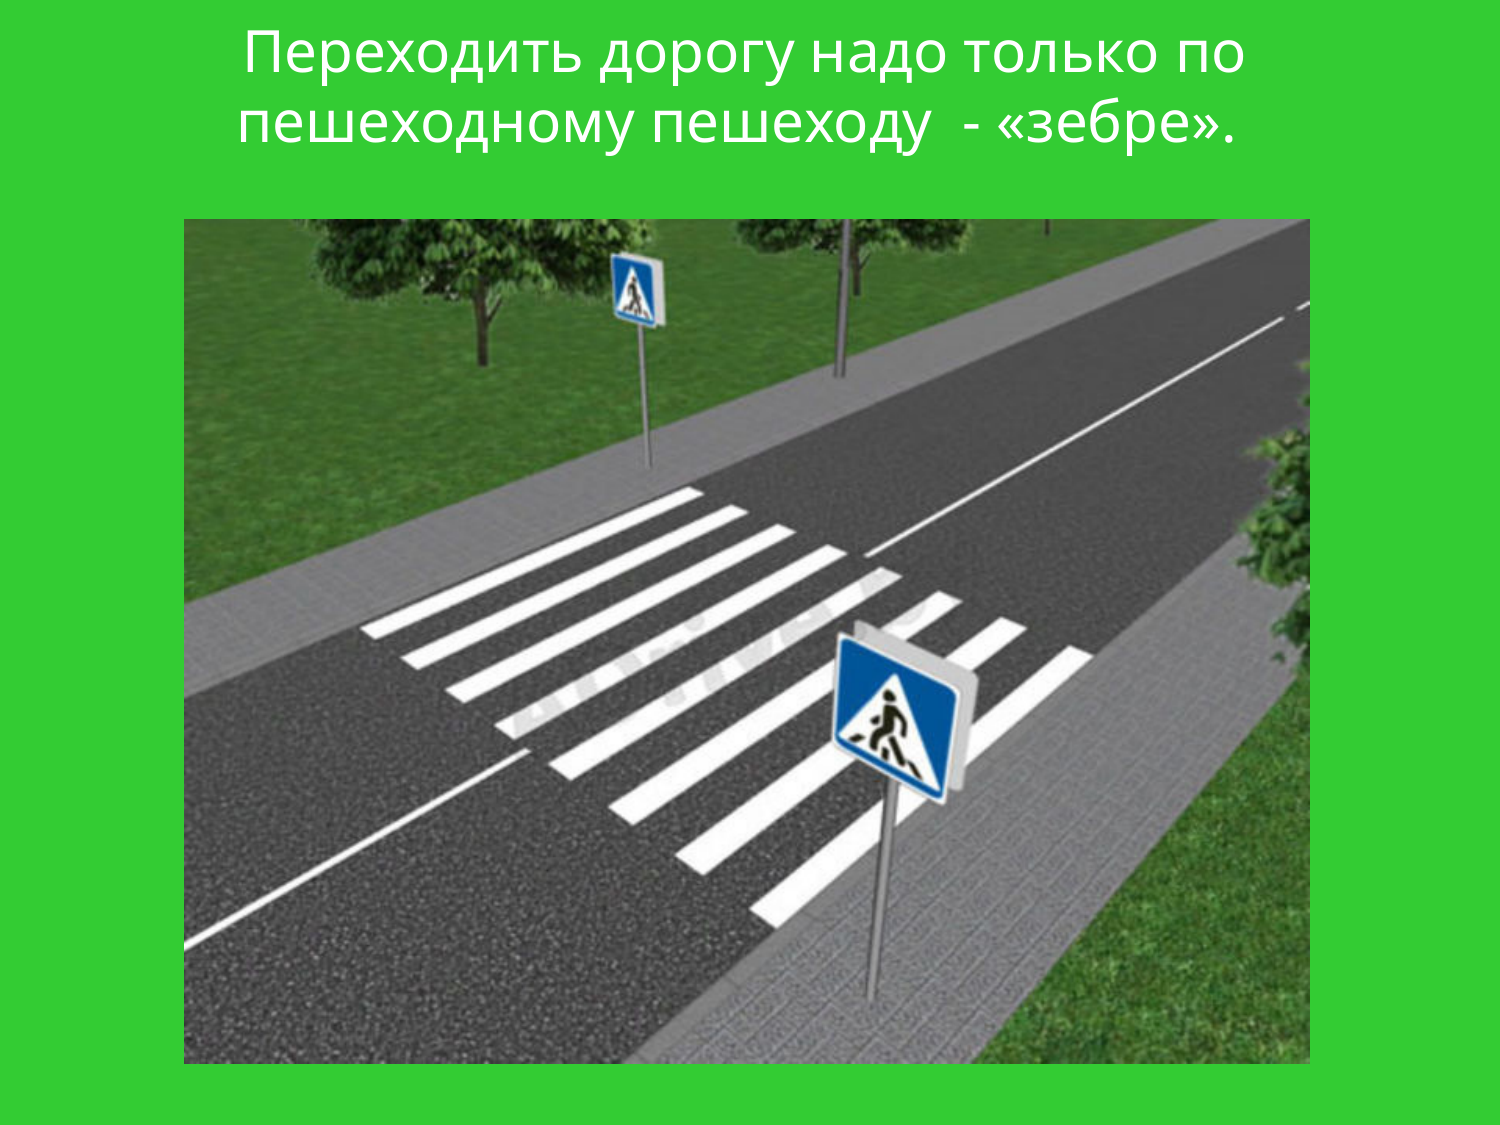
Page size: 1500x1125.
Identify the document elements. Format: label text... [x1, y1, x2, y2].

text_box Переходить дорогу надо только по пешеходному пешеходу - «зебре». [41, 6, 1447, 161]
picture [184, 219, 1310, 1064]
